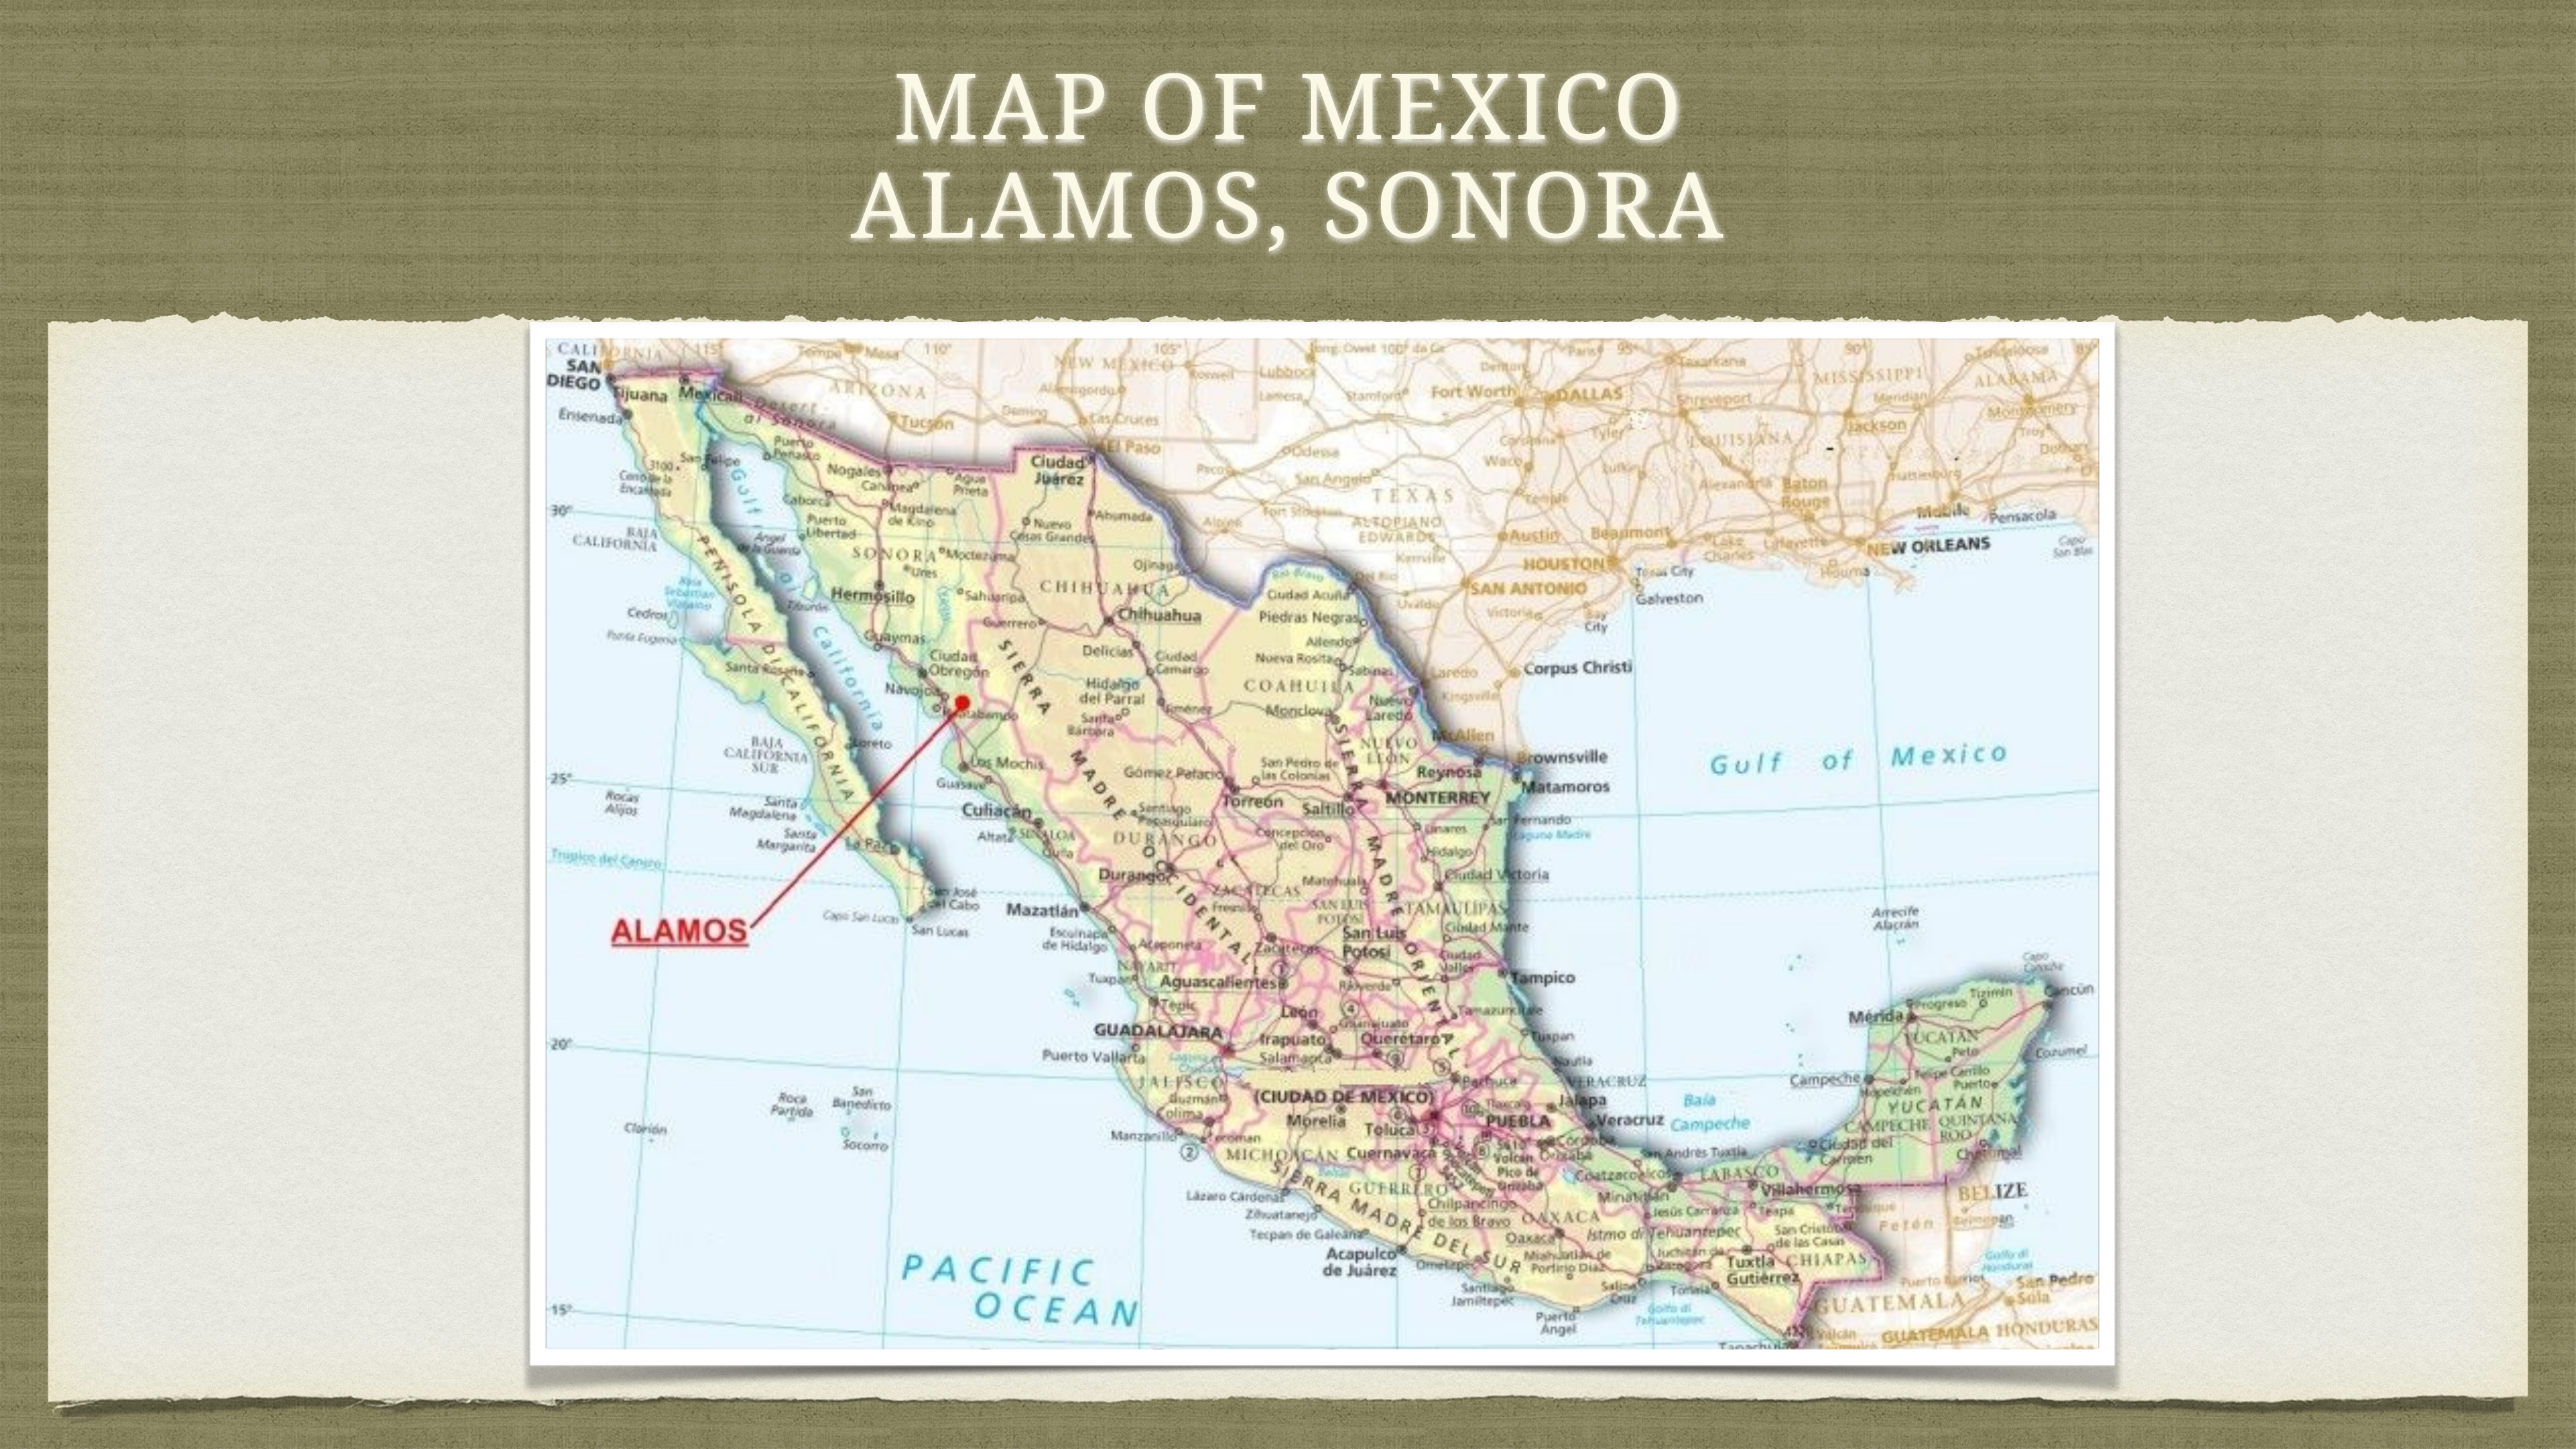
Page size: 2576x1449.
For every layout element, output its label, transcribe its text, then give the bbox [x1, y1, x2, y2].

picture [0, 0, 2576, 1449]
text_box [522, 322, 2123, 1398]
title Map of Mexico Alamos, Sonora [163, 7, 2413, 310]
